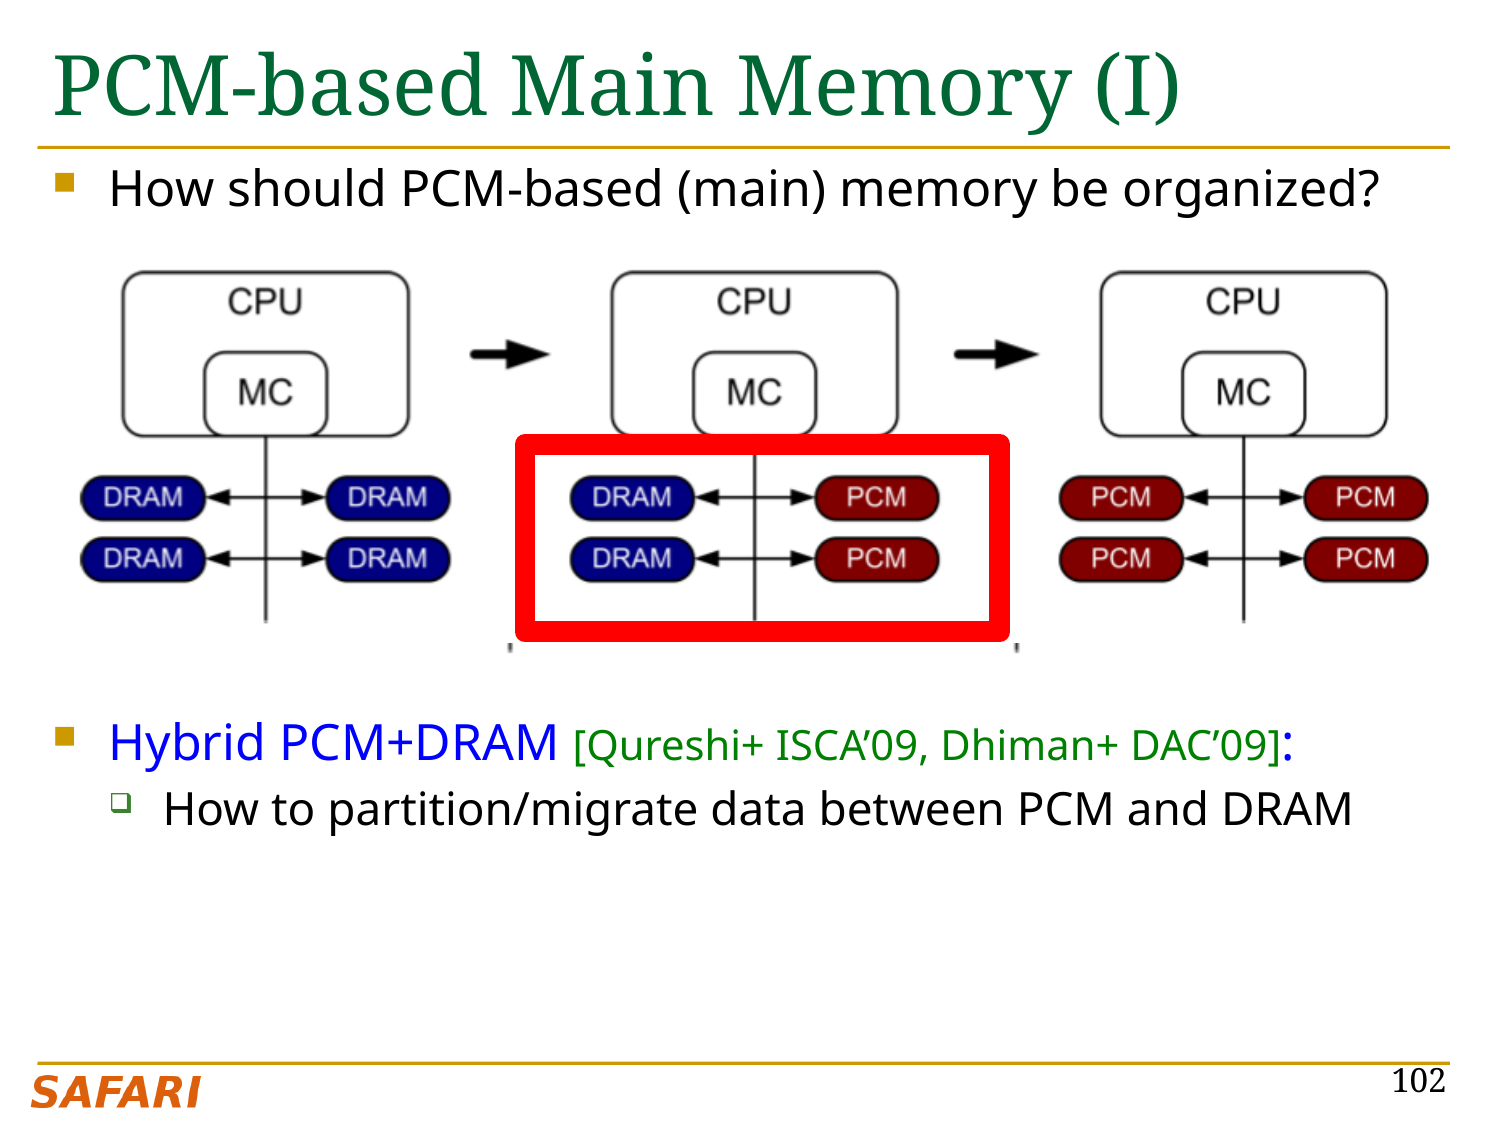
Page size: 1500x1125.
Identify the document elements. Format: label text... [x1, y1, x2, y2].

list How should PCM-based (main) memory be organized? Hybrid PCM+DRAM [Qureshi+ ISCA’09, Dhiman+ DAC’09]: How to partition/migrate data between PCM and DRAM [37, 651, 1450, 999]
title PCM-based Main Memory (I) [37, 24, 1500, 200]
picture [32, 243, 1451, 670]
list How should PCM-based (main) memory be organized? Hybrid PCM+DRAM [Qureshi+ ISCA’09, Dhiman+ DAC’09]: How to partition/migrate data between PCM and DRAM [37, 149, 1450, 242]
picture [29, 1066, 207, 1118]
slide_number 102 [1111, 1036, 1462, 1112]
